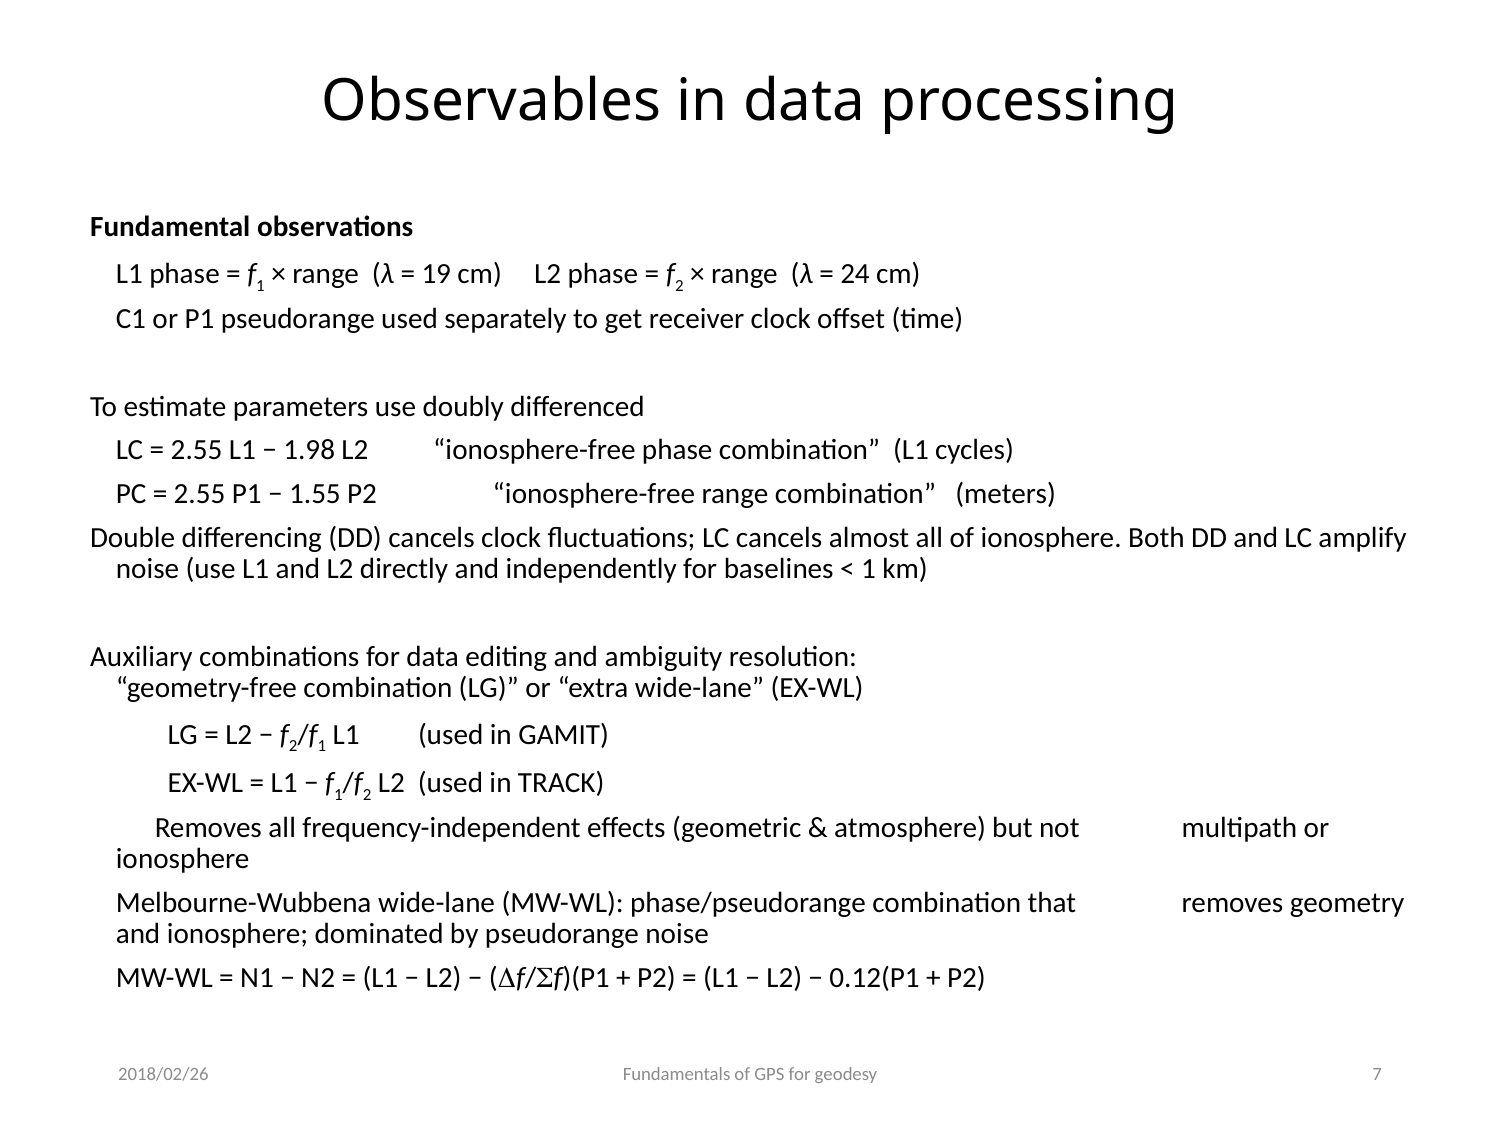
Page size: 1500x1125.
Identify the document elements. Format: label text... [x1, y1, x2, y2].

title Observables in data processing [75, 22, 1425, 182]
footer Fundamentals of GPS for geodesy [496, 1042, 1004, 1103]
slide_number 6 [1059, 1042, 1397, 1103]
list Fundamental observations L1 phase = f1 × range (λ = 19 cm) L2 phase = f2 × range (λ = 24 cm) C1 or P1 pseudorange used separately to get receiver clock offset (time) To estimate parameters use doubly differenced LC = 2.55 L1 − 1.98 L2 “ionosphere-free phase combination” (L1 cycles) PC = 2.55 P1 − 1.55 P2 “ionosphere-free range combination” (meters) Double differencing (DD) cancels clock fluctuations; LC cancels almost all of ionosphere. Both DD and LC amplify noise (use L1 and L2 directly and independently for baselines < 1 km) Auxiliary combinations for data editing and ambiguity resolution: “geometry-free combination (LG)” or “extra wide-lane” (EX-WL) LG = L2 − f2/f1 L1 (used in GAMIT) EX-WL = L1 − f1/f2 L2 (used in TRACK) Removes all frequency-independent effects (geometric & atmosphere) but not multipath or ionosphere Melbourne-Wubbena wide-lane (MW-WL): phase/pseudorange combination that removes geometry and ionosphere; dominated by pseudorange noise MW-WL = N1 − N2 = (L1 − L2) − (Df/Sf)(P1 + P2) = (L1 − L2) − 0.12(P1 + P2) [75, 204, 1425, 1005]
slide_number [103, 1042, 441, 1103]
